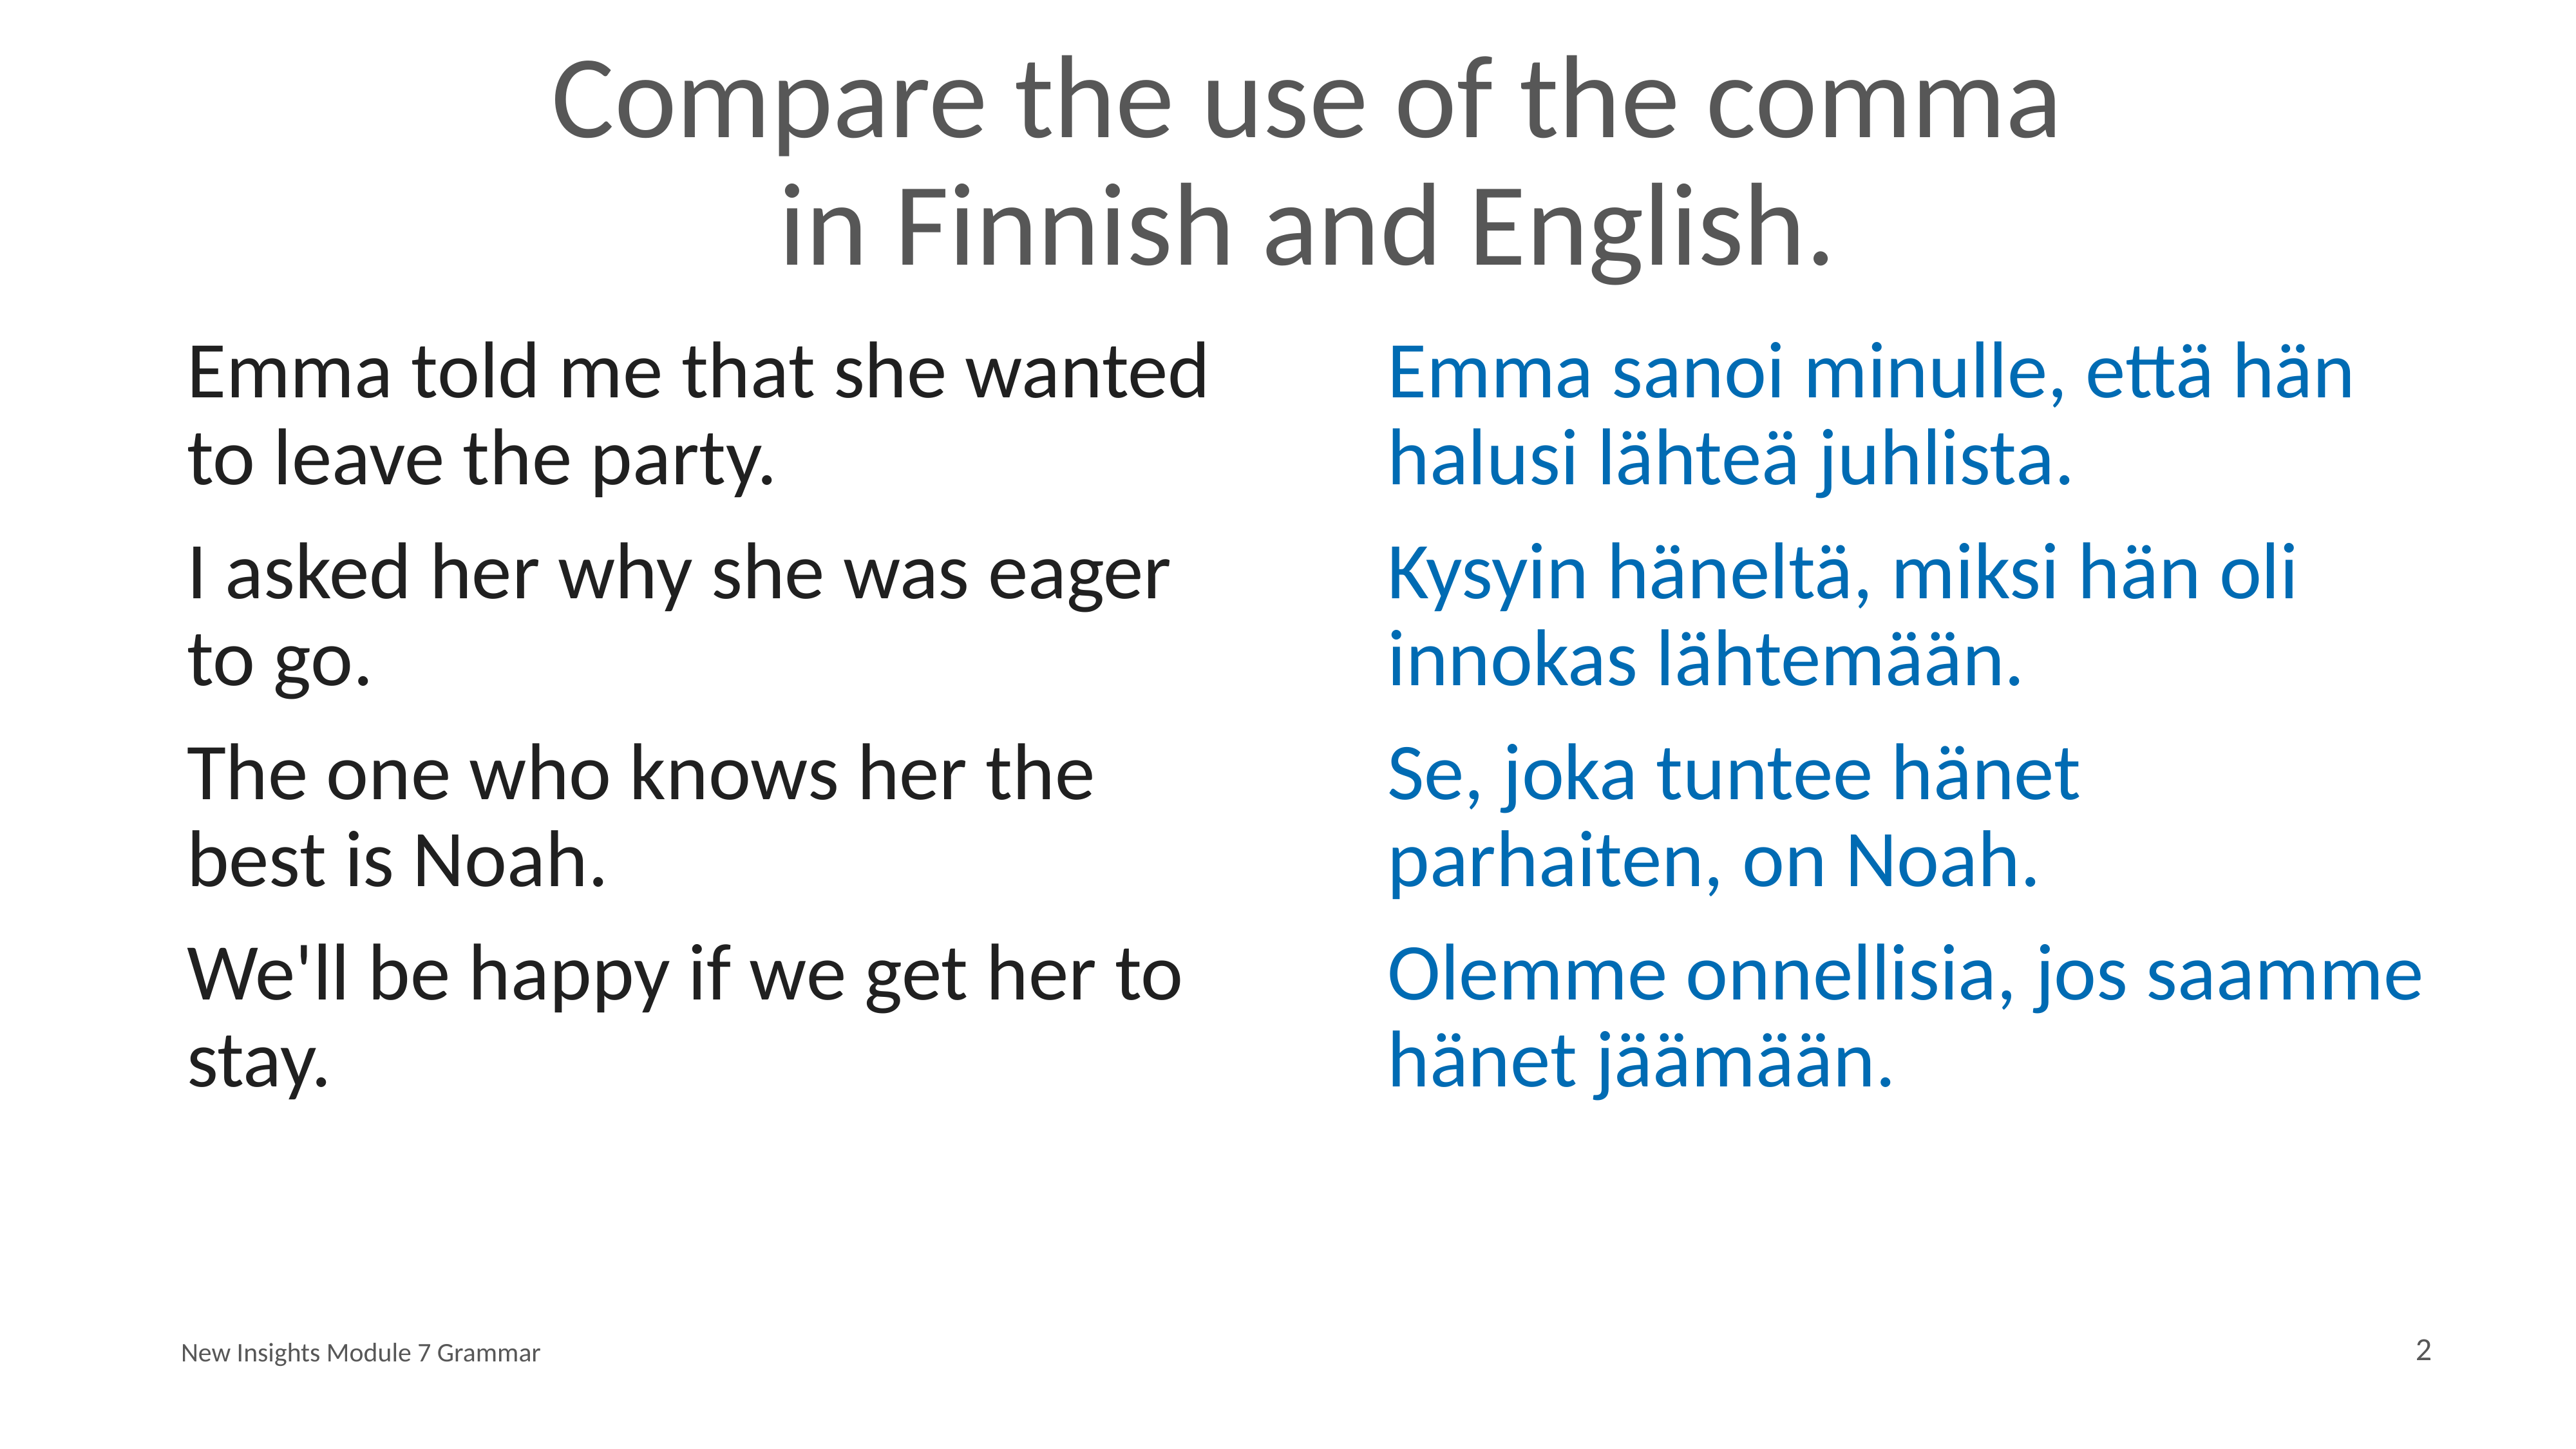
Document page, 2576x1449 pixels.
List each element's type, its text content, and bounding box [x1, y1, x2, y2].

footer New Insights Module 7 Grammar [171, 1294, 1041, 1372]
slide_number 2 [1862, 1294, 2442, 1372]
list Emma sanoi minulle, että hän halusi lähteä juhlista. Kysyin häneltä, miksi hän oli innokas lähtemään. Se, joka tuntee hänet parhaiten, on Noah. Olemme onnellisia, jos saamme hänet jäämään. [1378, 323, 2442, 1204]
title Compare the use of the comma in Finnish and English. [174, 77, 2442, 249]
list Emma told me that she wanted to leave the party. I asked her why she was eager to go. The one who knows her the best is Noah. We'll be happy if we get her to stay. [177, 323, 1241, 1204]
